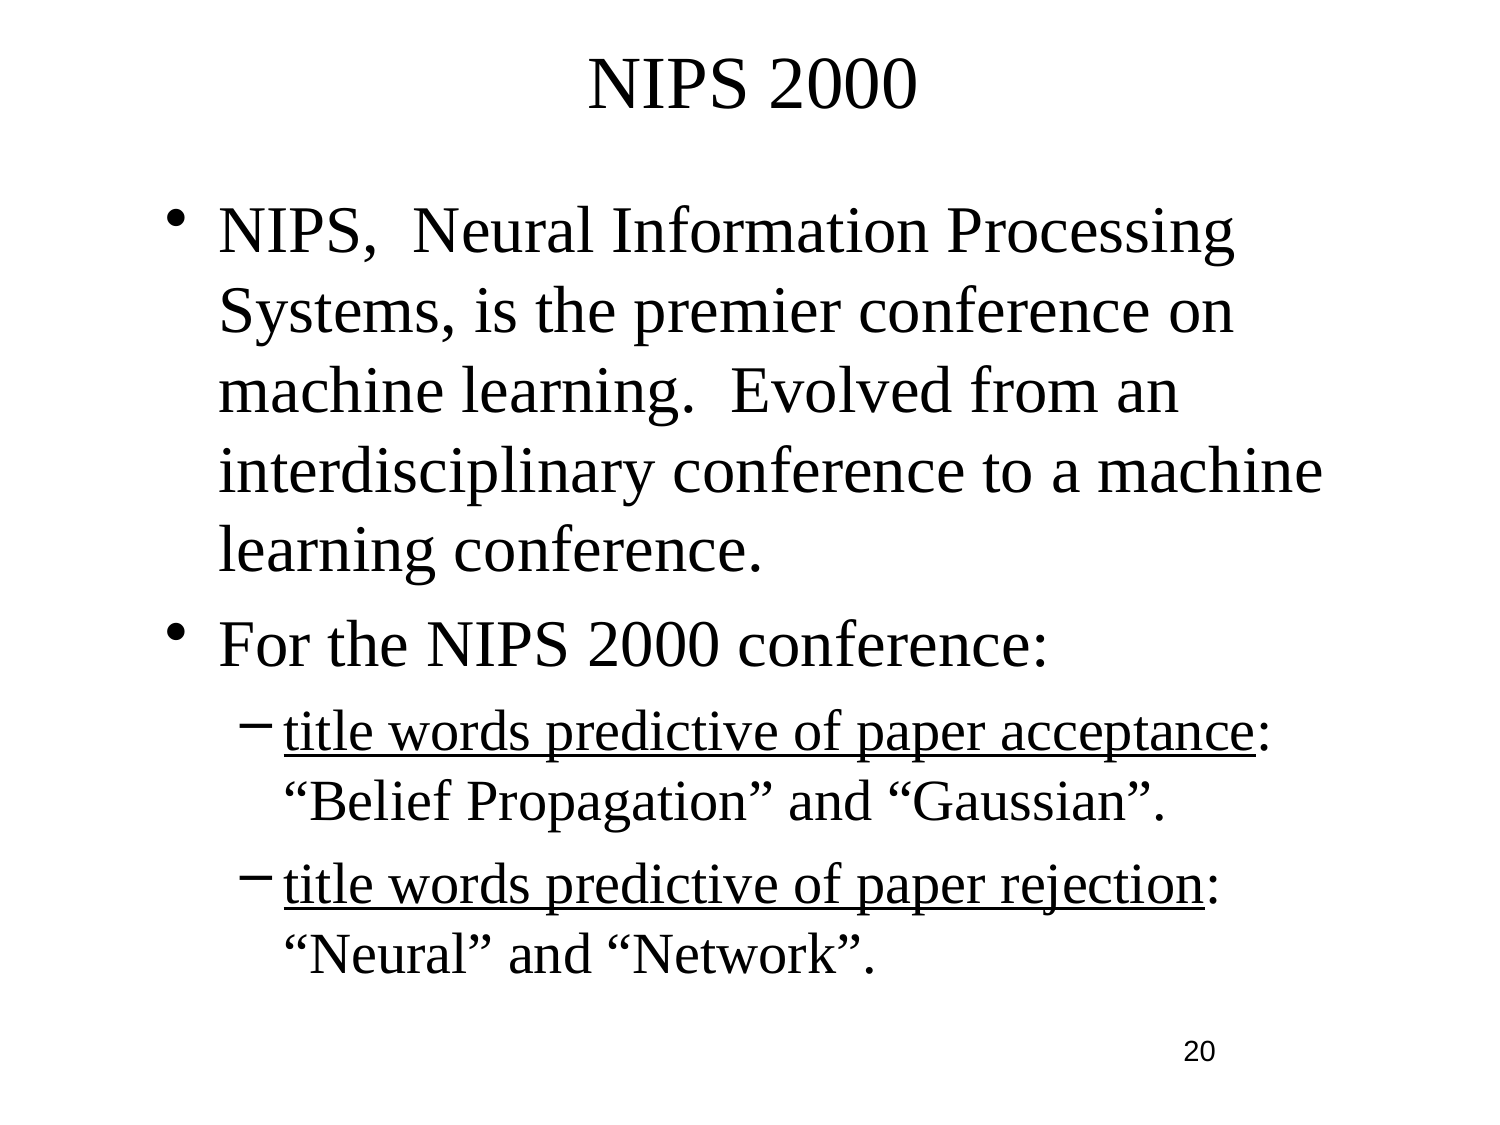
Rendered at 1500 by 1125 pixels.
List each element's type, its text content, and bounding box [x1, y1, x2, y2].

text_box 20 [1175, 1024, 1325, 1076]
list NIPS, Neural Information Processing Systems, is the premier conference on machine learning. Evolved from an interdisciplinary conference to a machine learning conference. For the NIPS 2000 conference: title words predictive of paper acceptance: “Belief Propagation” and “Gaussian”. title words predictive of paper rejection: “Neural” and “Network”. [74, 176, 1426, 1041]
title NIPS 2000 [74, 0, 1426, 176]
